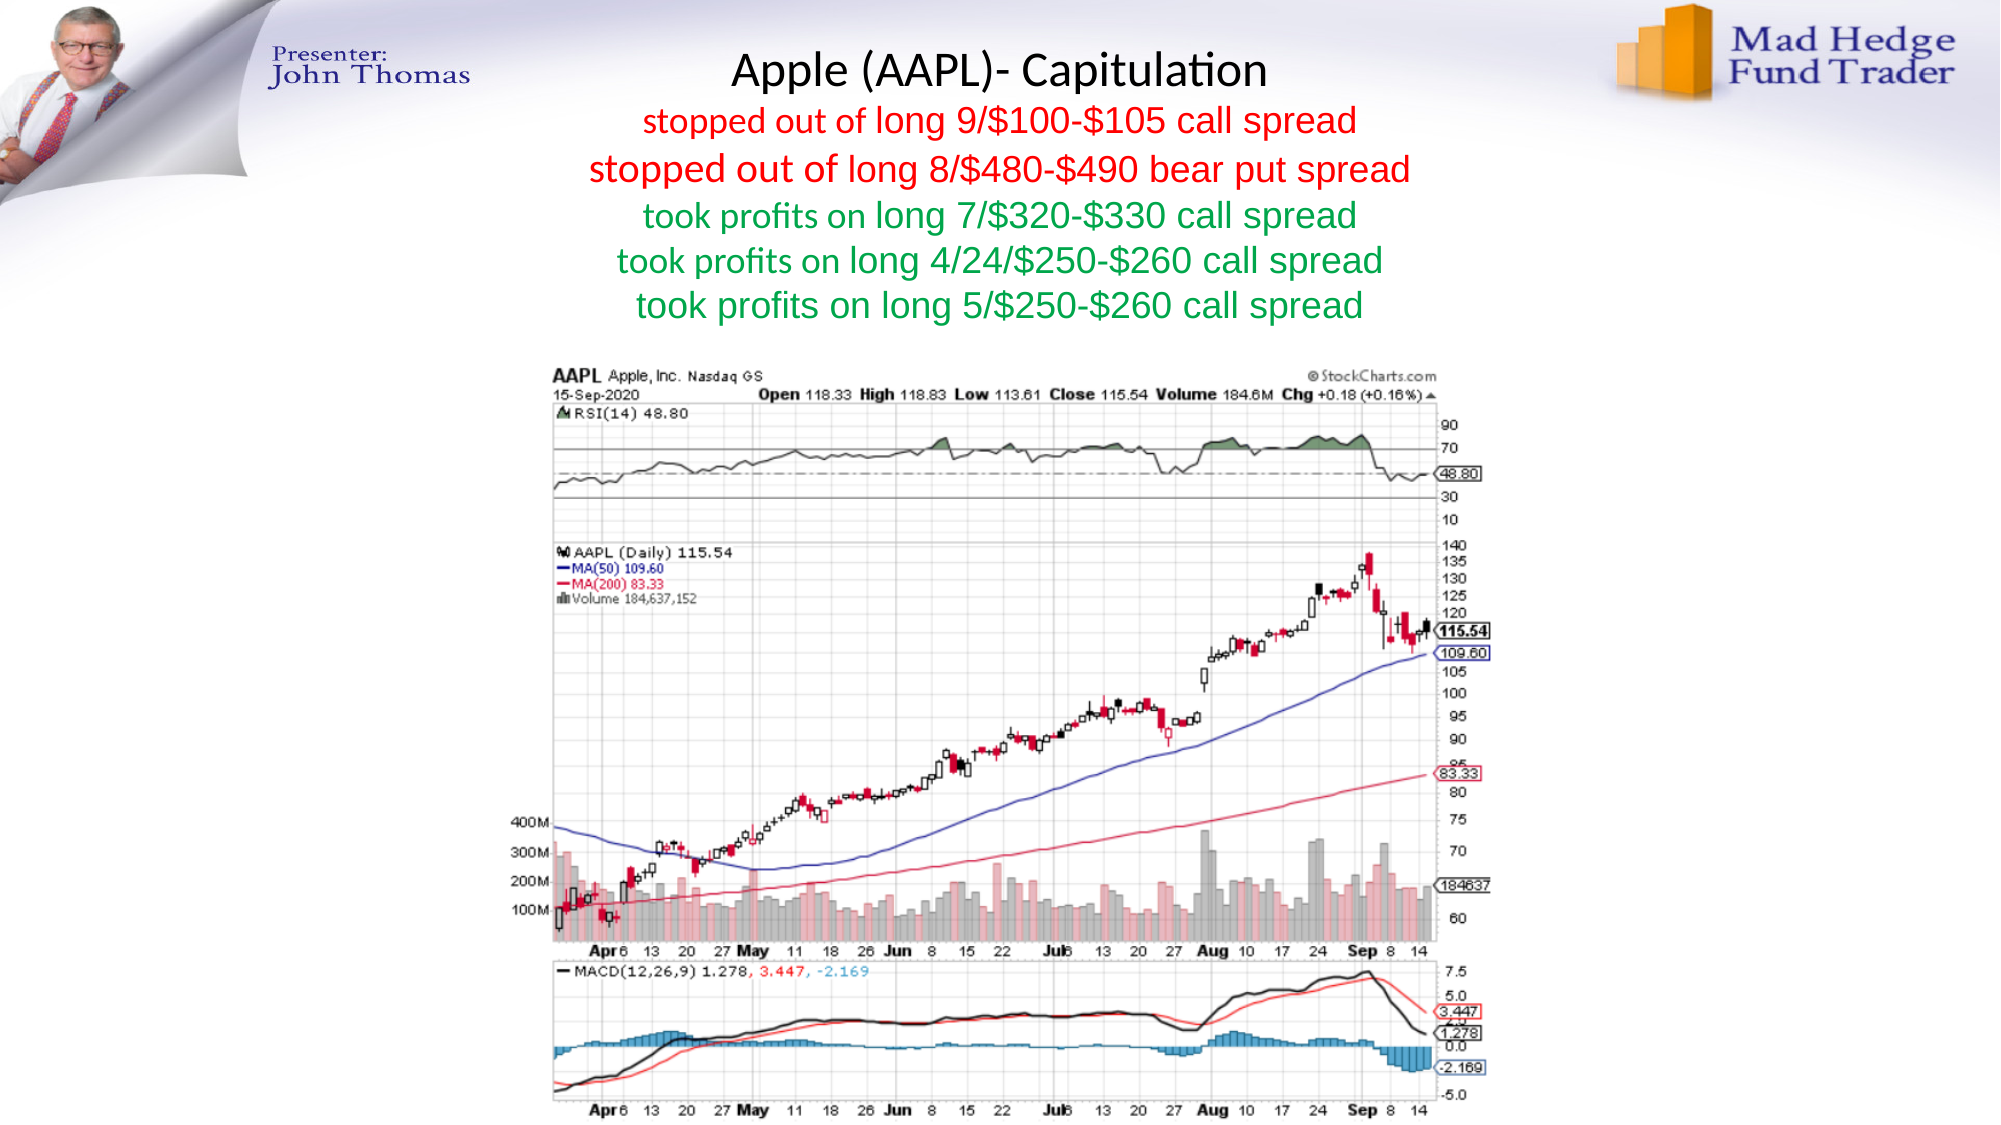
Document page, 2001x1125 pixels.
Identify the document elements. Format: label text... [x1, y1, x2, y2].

title Apple (AAPL)- Capitulation stopped out of long 9/$100-$105 call spread stopped out of long 8/$480-$490 bear put spread took profits on long 7/$320-$330 call spread took profits on long 4/24/$250-$260 call spread took profits on long 5/$250-$260 call spread [324, 87, 1675, 275]
picture [0, 0, 2000, 339]
picture [504, 366, 1496, 1125]
